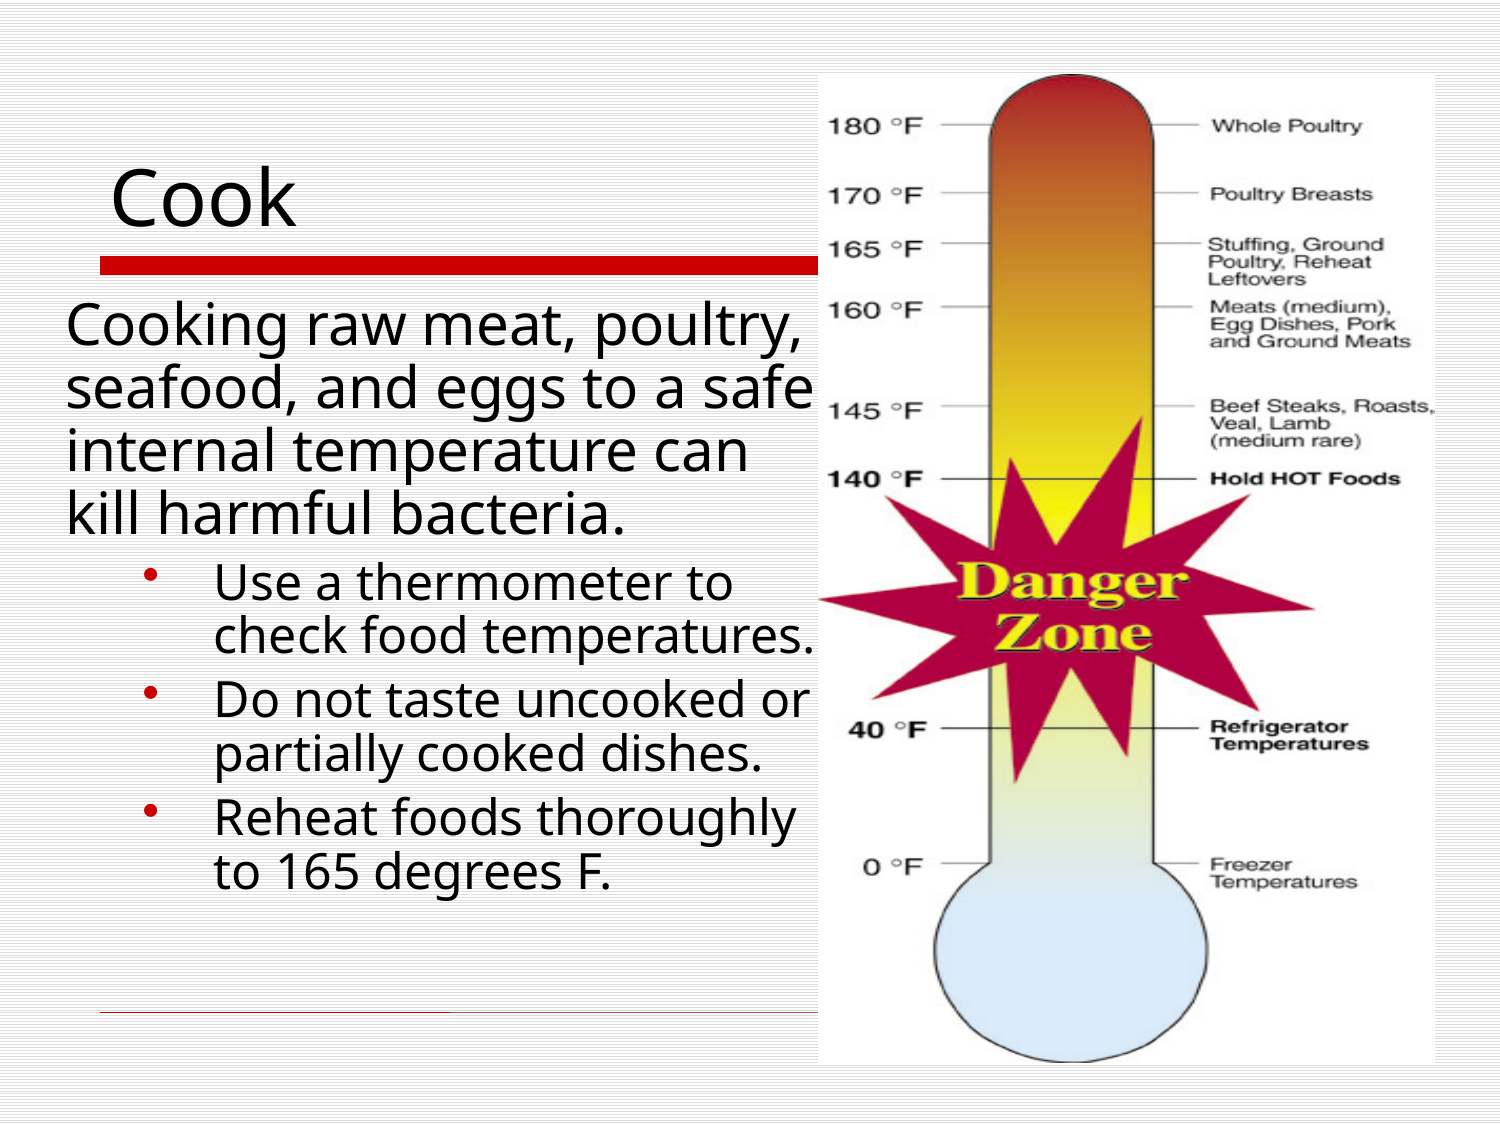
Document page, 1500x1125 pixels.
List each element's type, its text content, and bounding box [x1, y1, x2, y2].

list Cooking raw meat, poultry, seafood, and eggs to a safe internal temperature can kill harmful bacteria. Use a thermometer to check food temperatures. Do not taste uncooked or partially cooked dishes. Reheat foods thoroughly to 165 degrees F. [49, 287, 813, 1063]
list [818, 74, 1435, 1063]
title Cook [93, 49, 1407, 250]
